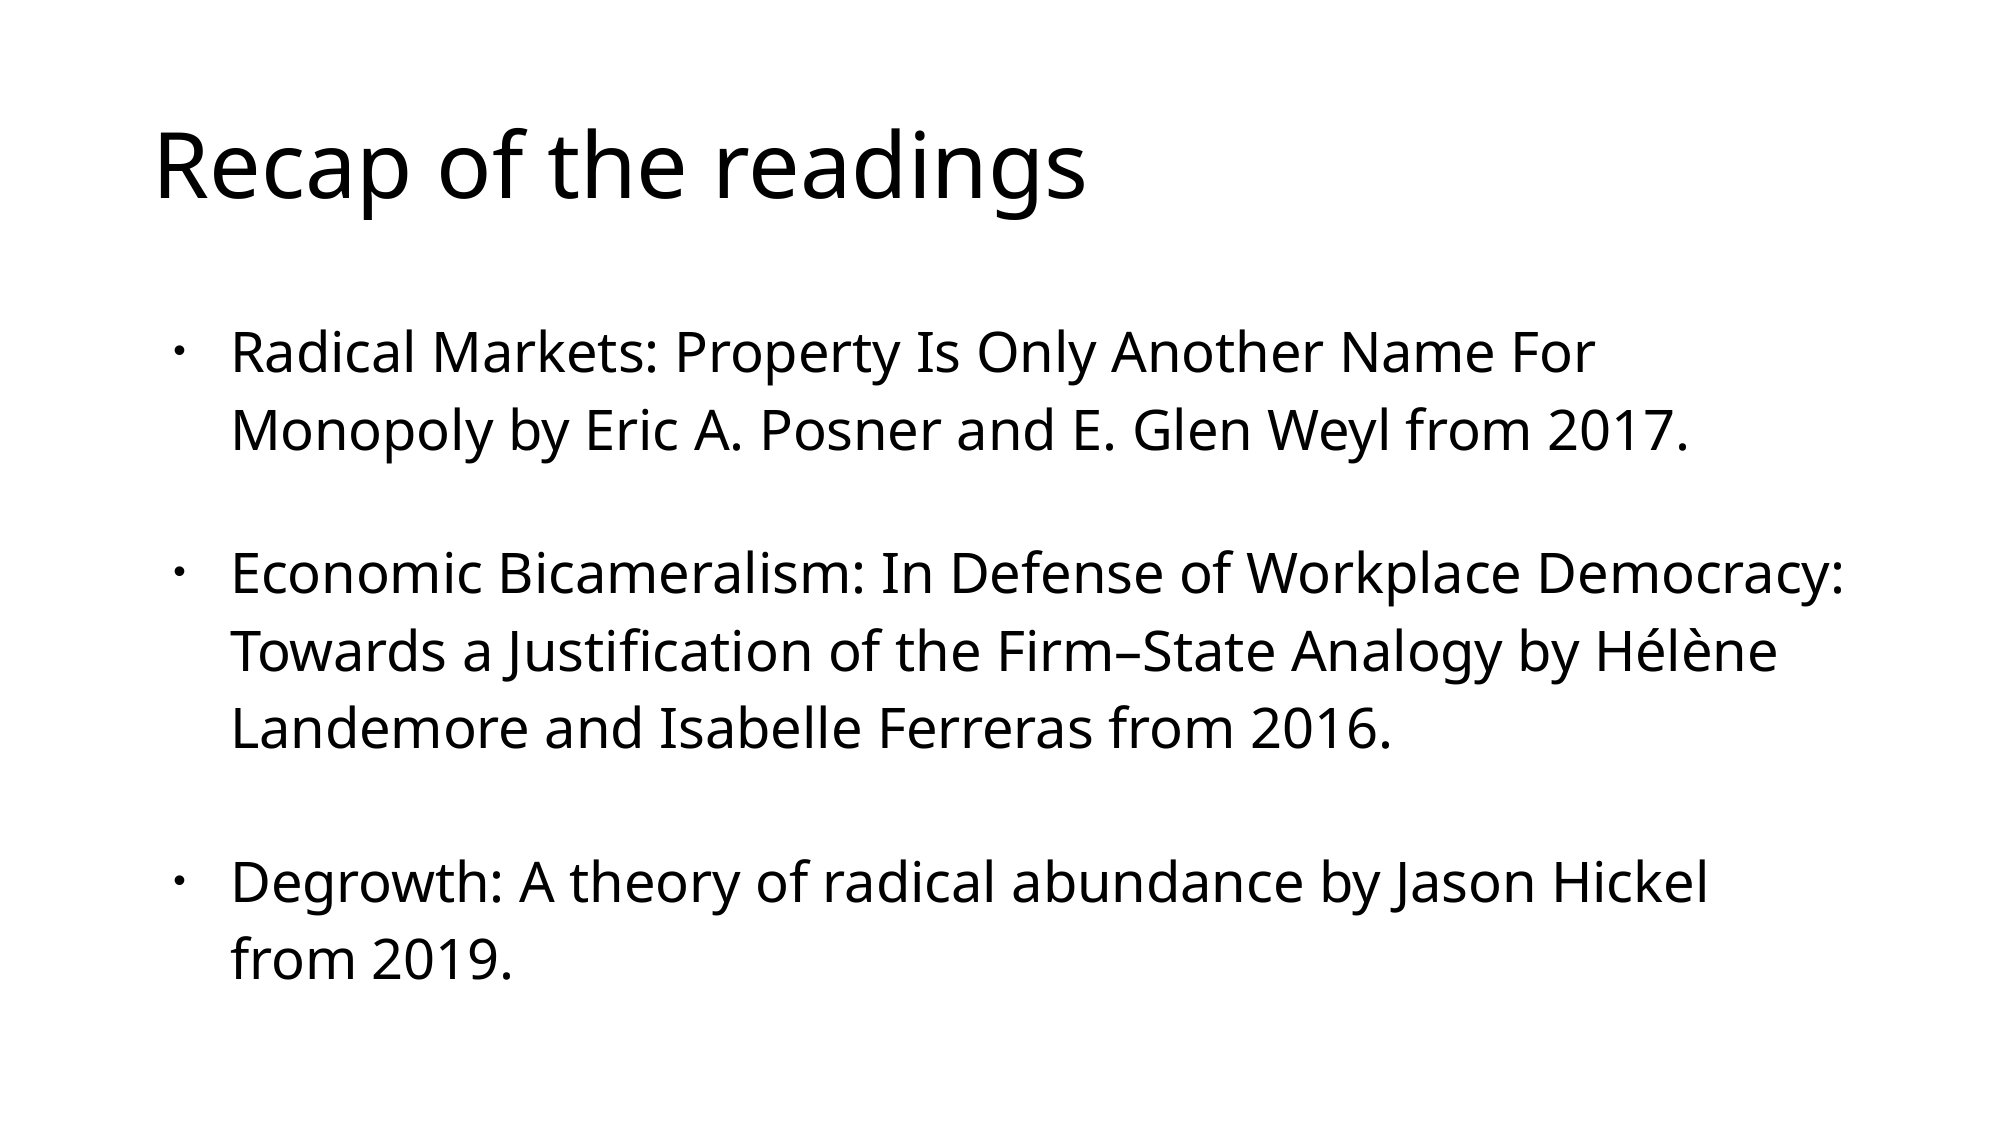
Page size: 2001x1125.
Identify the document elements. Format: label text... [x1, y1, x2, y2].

title Recap of the readings [137, 59, 1863, 278]
list Radical Markets: Property Is Only Another Name For Monopoly by Eric A. Posner and E. Glen Weyl from 2017. Economic Bicameralism: In Defense of Workplace Democracy: Towards a Justification of the Firm–State Analogy by Hélène Landemore and Isabelle Ferreras from 2016. Degrowth: A theory of radical abundance by Jason Hickel from 2019. [137, 299, 1863, 1014]
